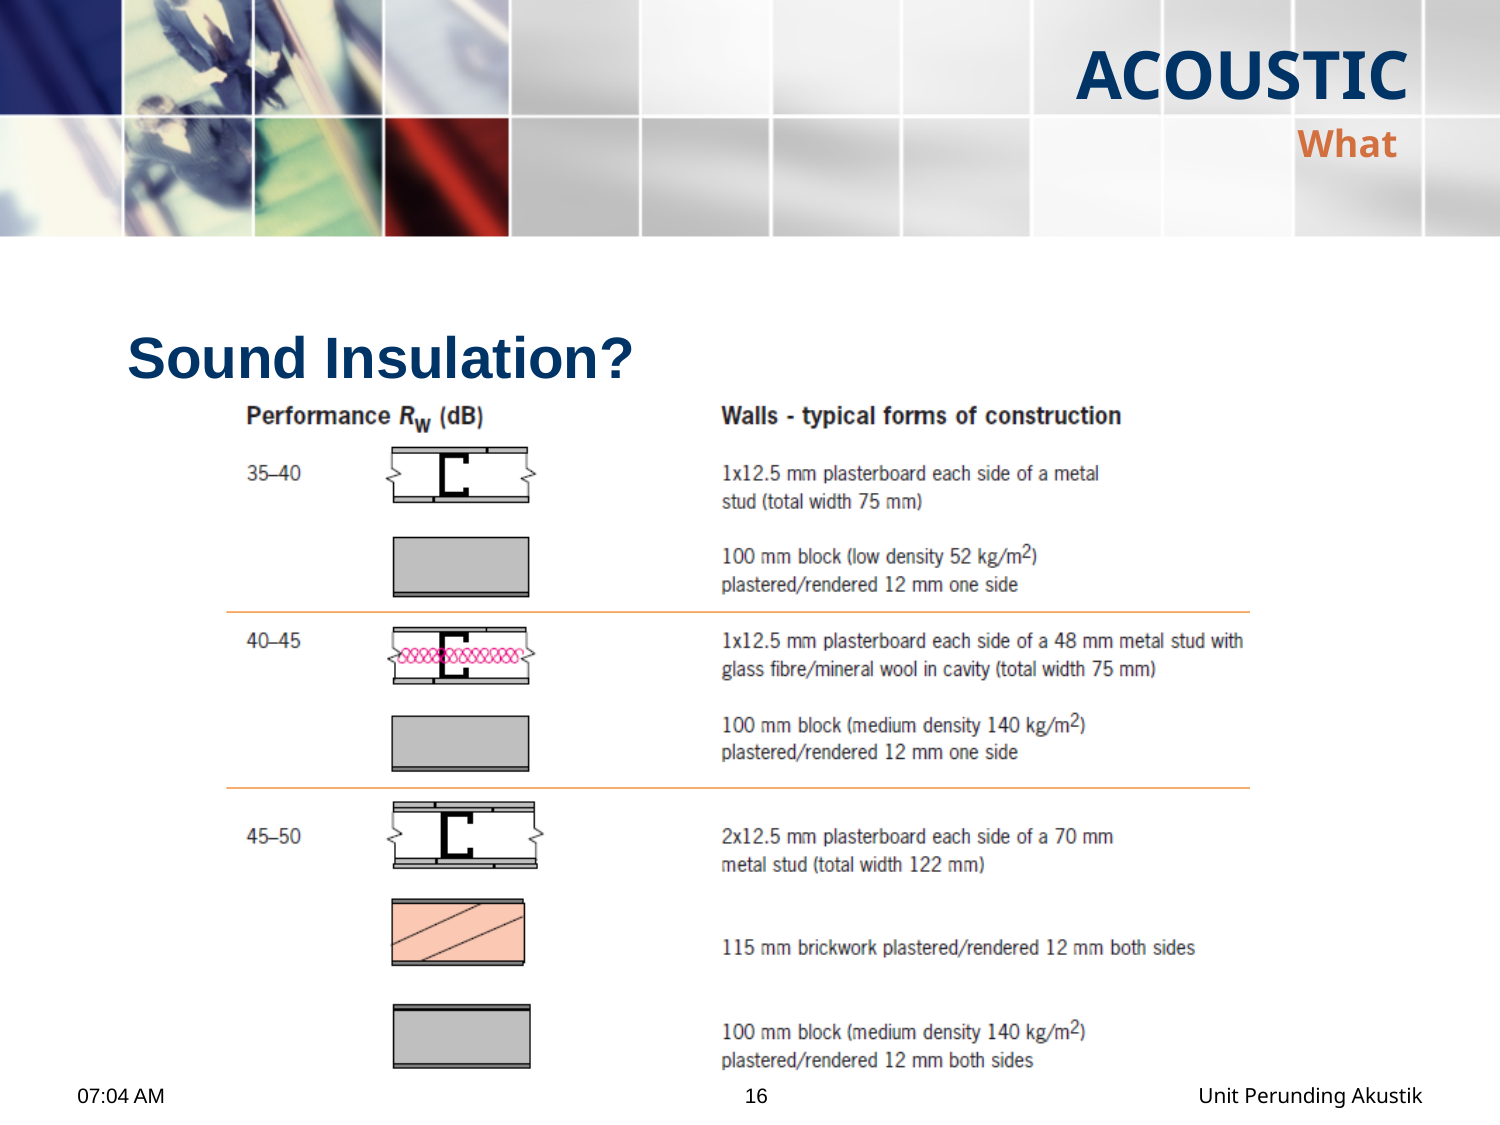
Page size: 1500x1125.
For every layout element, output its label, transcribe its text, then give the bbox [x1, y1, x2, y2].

picture [226, 387, 1251, 1079]
slide_number 16 [687, 1088, 826, 1119]
title ACOUSTIC [162, 32, 1426, 113]
text_box What [649, 112, 1413, 173]
list Sound Insulation? [112, 312, 1391, 1076]
footer Unit Perunding Akustik [1087, 1074, 1438, 1116]
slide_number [62, 1074, 376, 1119]
picture [0, 0, 1500, 238]
